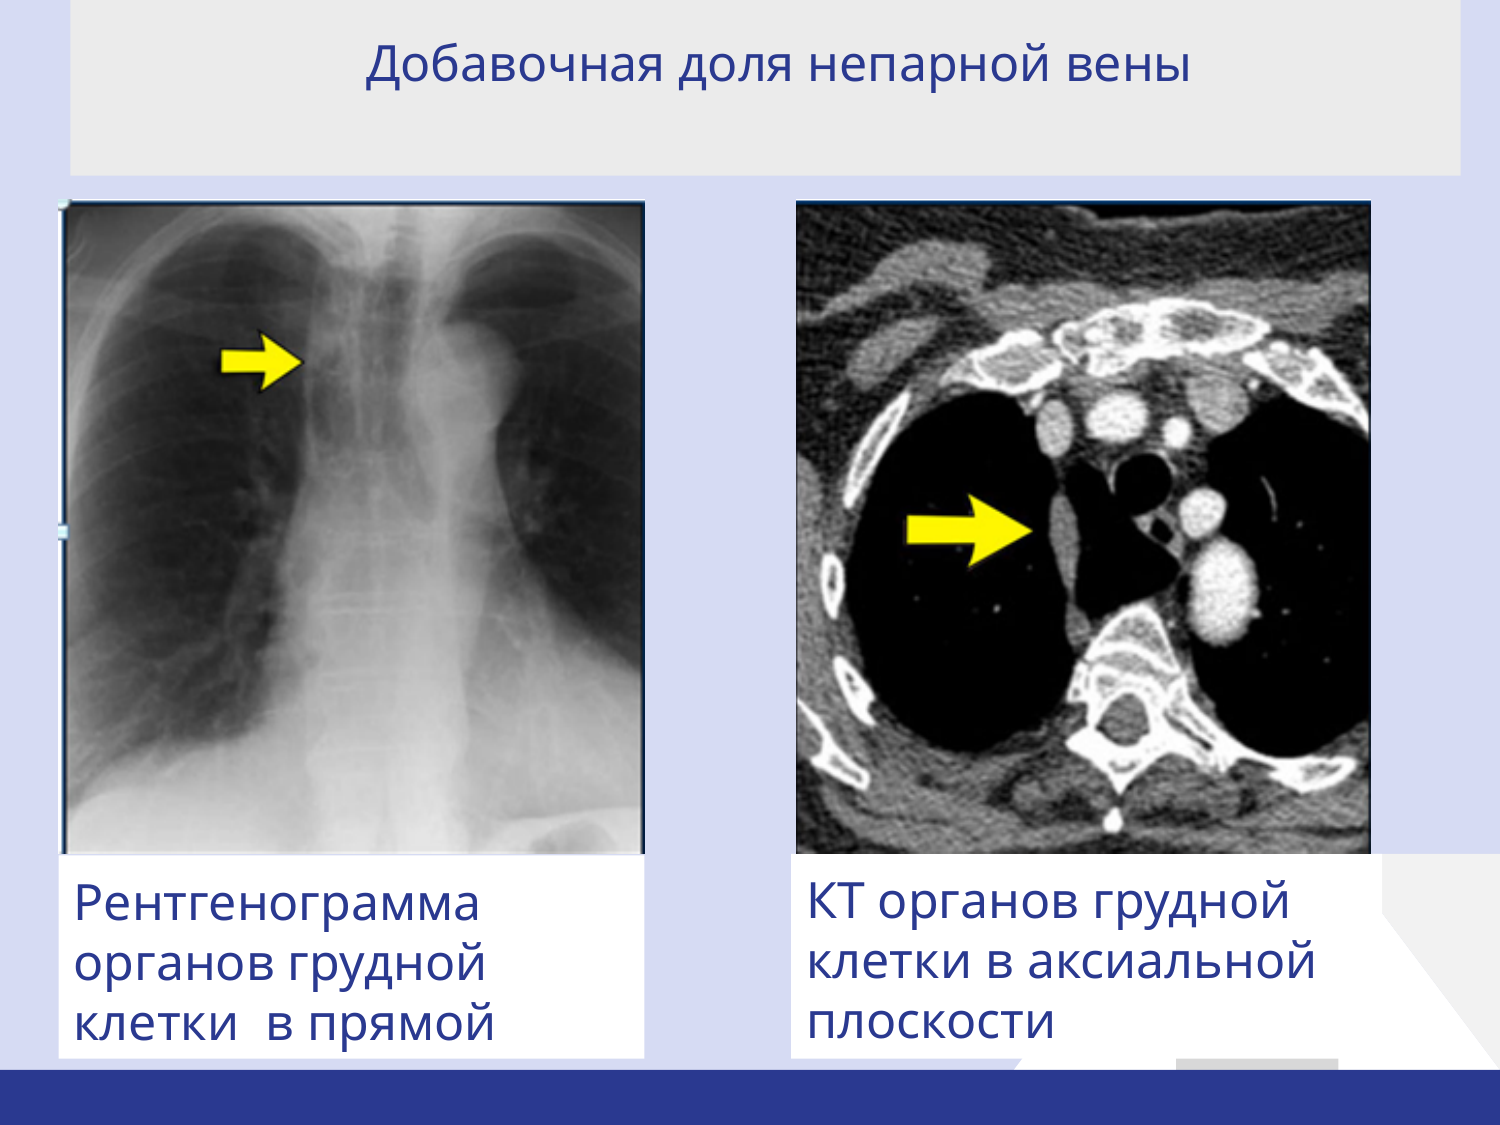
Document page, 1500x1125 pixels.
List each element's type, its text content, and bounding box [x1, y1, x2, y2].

title Рентгенограмма органов грудной клетки в прямой проекции [58, 861, 645, 1059]
list Добавочная доля непарной вены [70, 0, 1461, 176]
picture [58, 198, 645, 854]
text_box КТ органов грудной клетки в аксиальной плоскости [791, 853, 1383, 1059]
picture [796, 198, 1371, 854]
